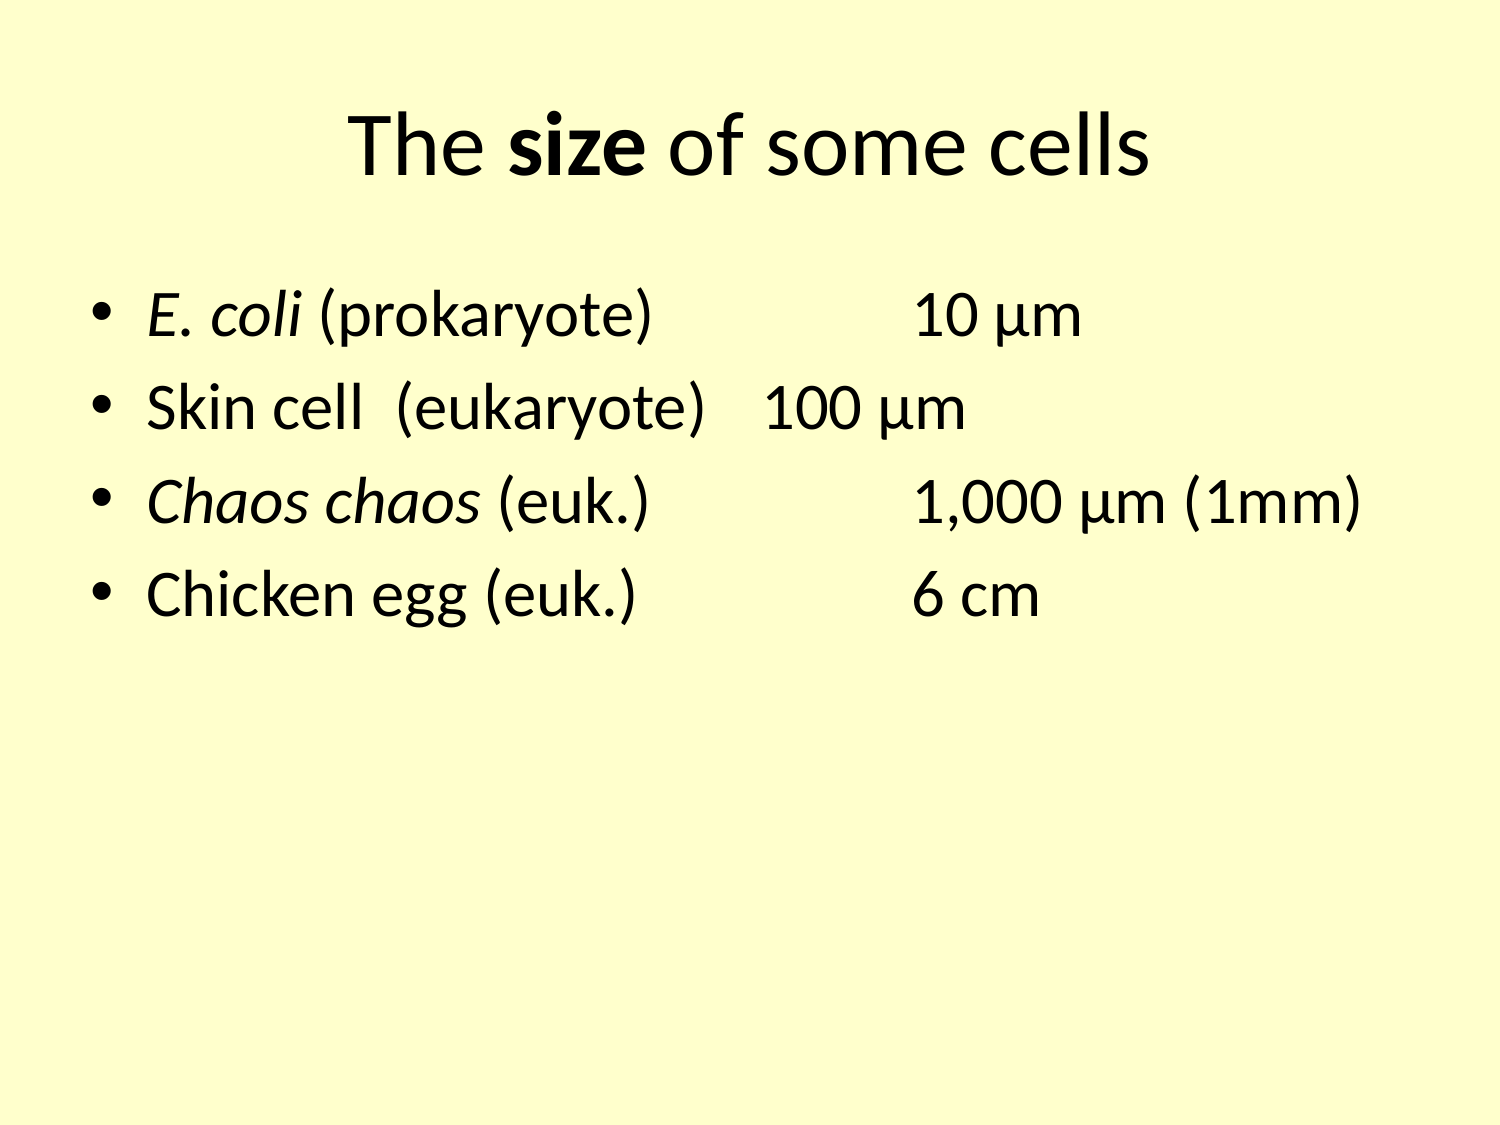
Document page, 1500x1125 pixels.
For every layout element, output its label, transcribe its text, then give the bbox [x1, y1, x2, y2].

list E. coli (prokaryote) 10 μm Skin cell (eukaryote) 100 μm Chaos chaos (euk.) 1,000 μm (1mm) Chicken egg (euk.) 6 cm [75, 262, 1425, 1005]
title The size of some cells [75, 45, 1425, 233]
